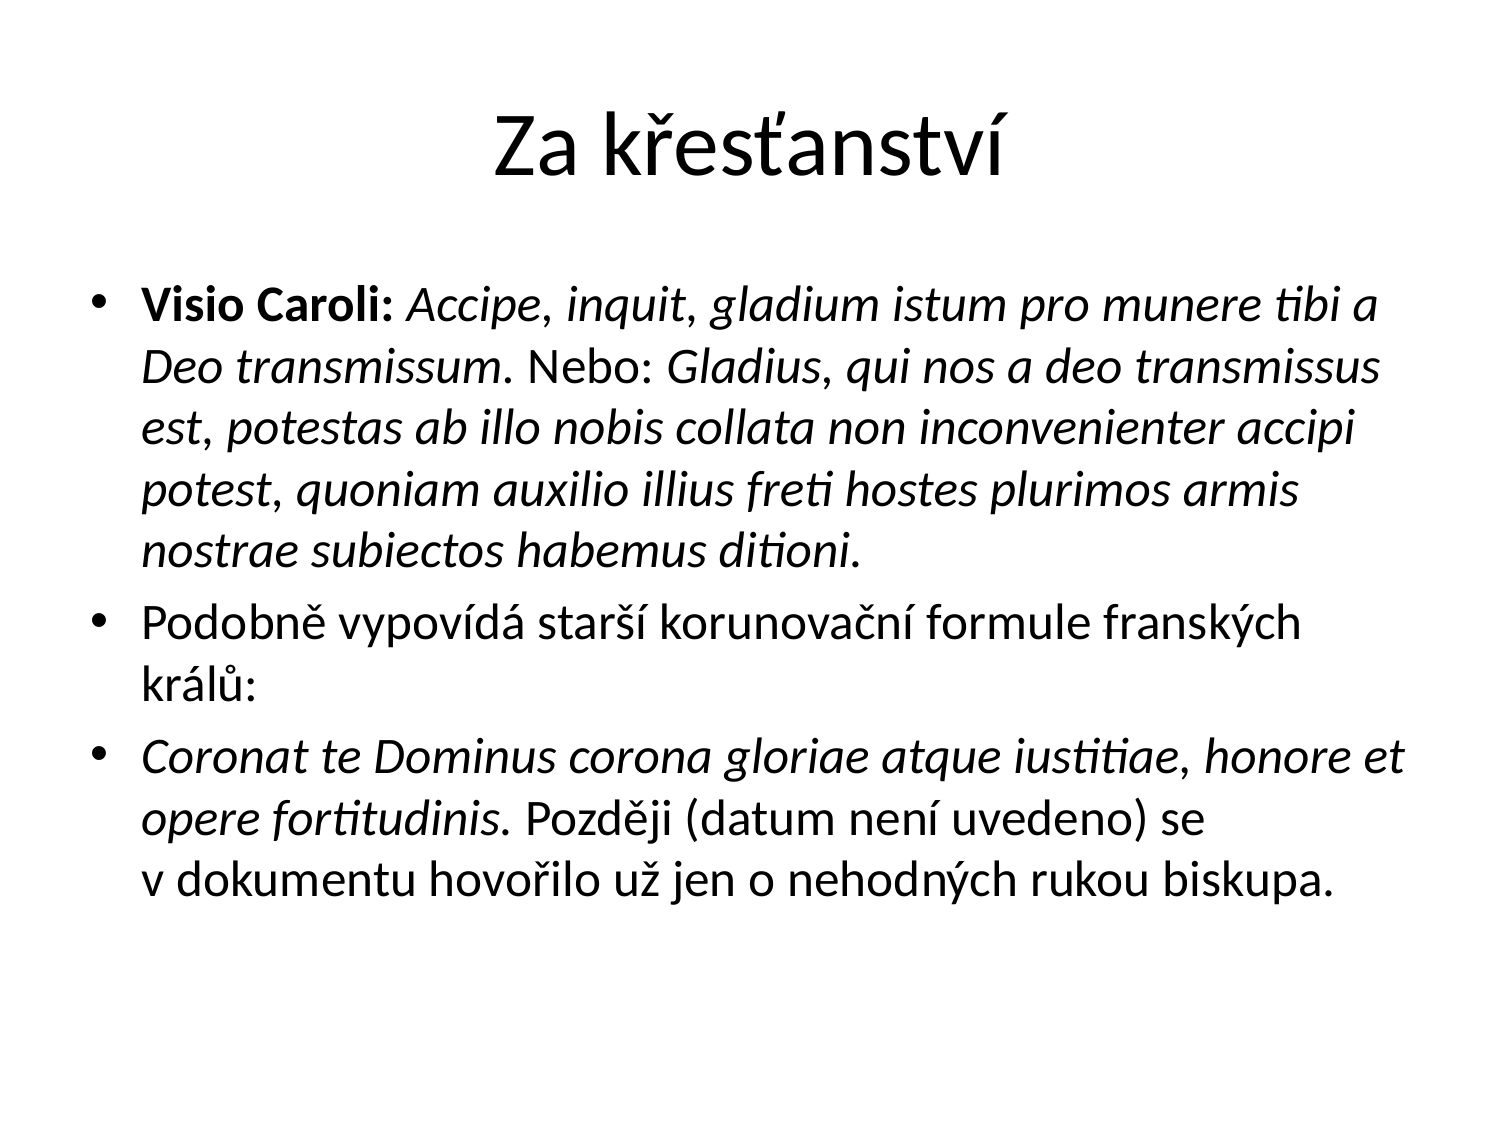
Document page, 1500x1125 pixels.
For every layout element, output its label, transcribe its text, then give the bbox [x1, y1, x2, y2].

title Za křesťanství [75, 45, 1425, 233]
list Visio Caroli: Accipe, inquit, gladium istum pro munere tibi a Deo transmissum. Nebo: Gladius, qui nos a deo transmissus est, potestas ab illo nobis collata non inconvenienter accipi potest, quoniam auxilio illius freti hostes plurimos armis nostrae subiectos habemus ditioni. Podobně vypovídá starší korunovační formule franských králů: Coronat te Dominus corona gloriae atque iustitiae, honore et opere fortitudinis. Později (datum není uvedeno) se v dokumentu hovořilo už jen o nehodných rukou biskupa. [75, 262, 1425, 1005]
